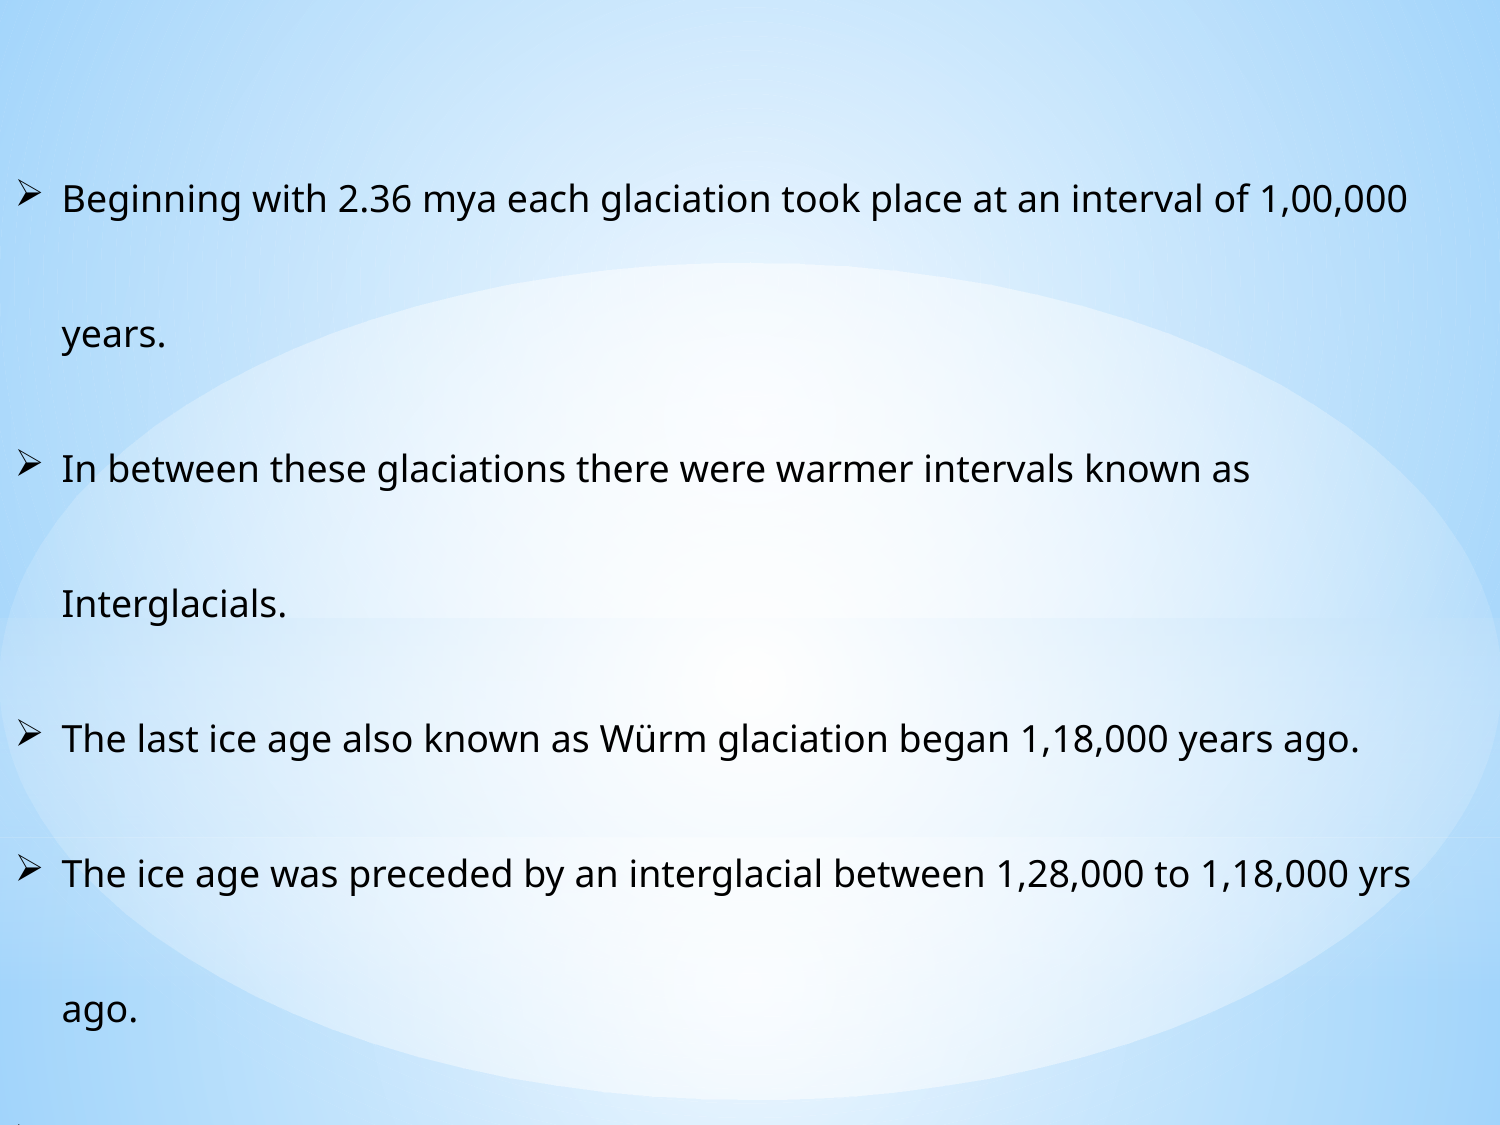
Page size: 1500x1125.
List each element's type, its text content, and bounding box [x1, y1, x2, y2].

text_box Beginning with 2.36 mya each glaciation took place at an interval of 1,00,000 years. In between these glaciations there were warmer intervals known as Interglacials. The last ice age also known as Würm glaciation began 1,18,000 years ago. The ice age was preceded by an interglacial between 1,28,000 to 1,18,000 yrs ago. It was during this period that homo sapiens came into existence The last ice age began to end 12,000 years ago which marked the beginning of Holocene epoch. [0, 78, 1500, 1125]
